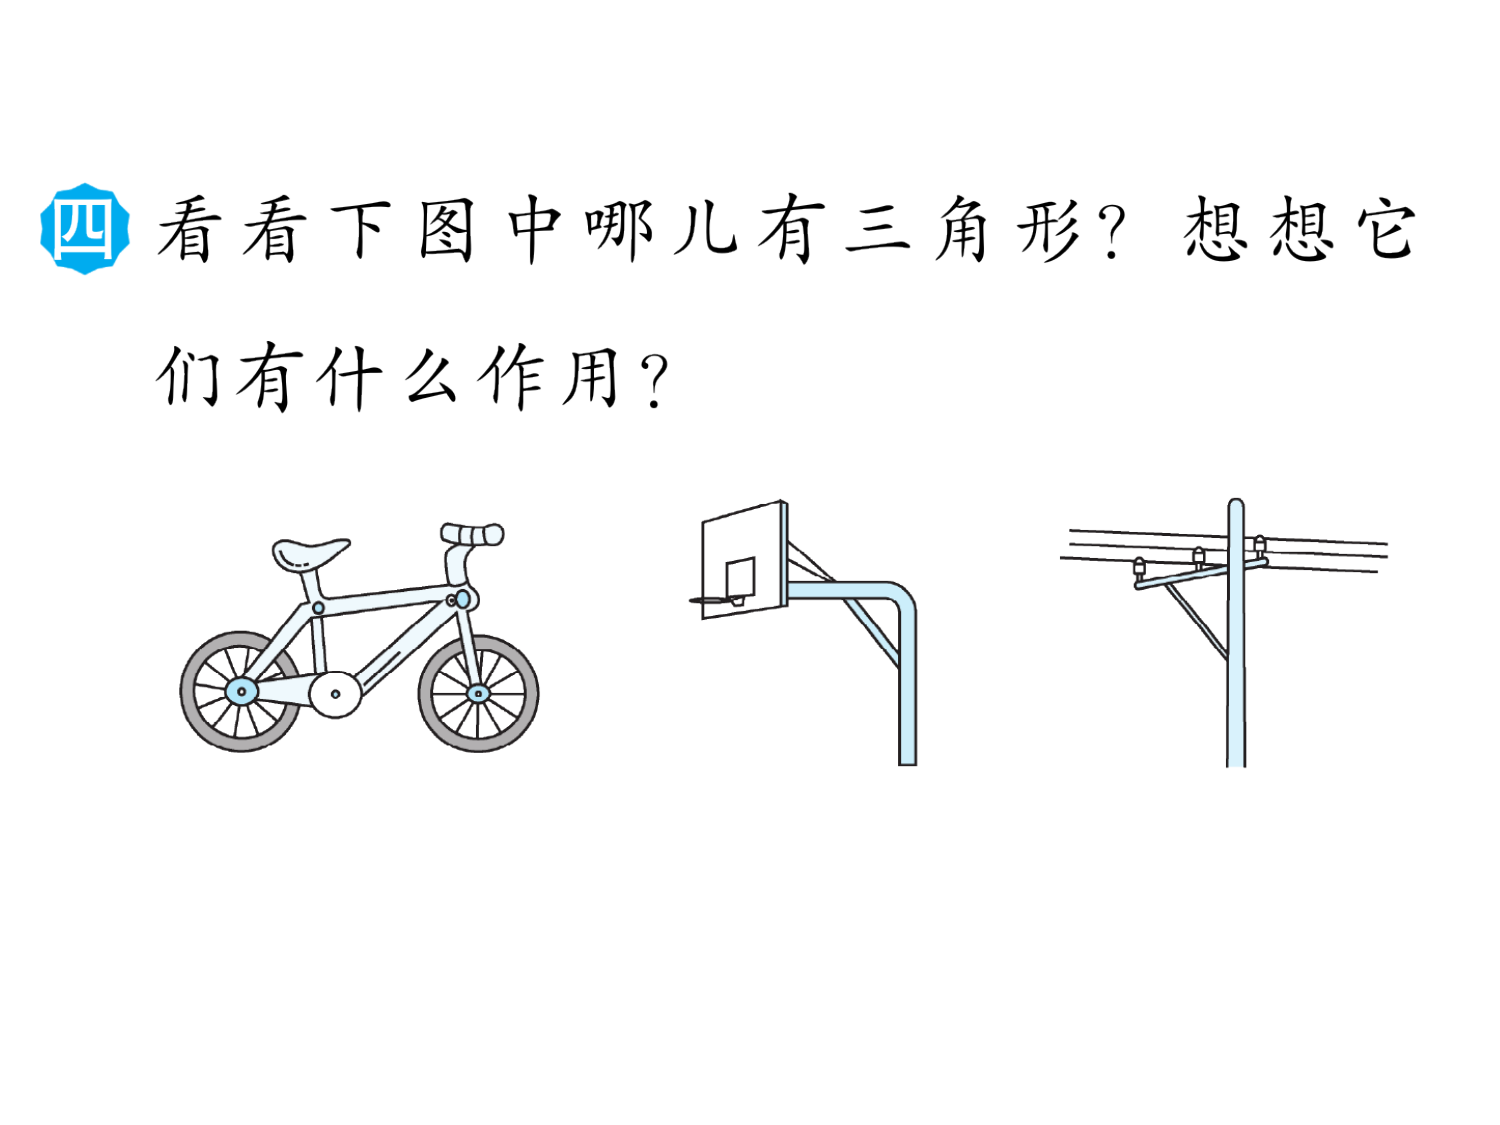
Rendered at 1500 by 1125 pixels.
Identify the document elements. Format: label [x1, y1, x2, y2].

picture [35, 177, 1453, 947]
